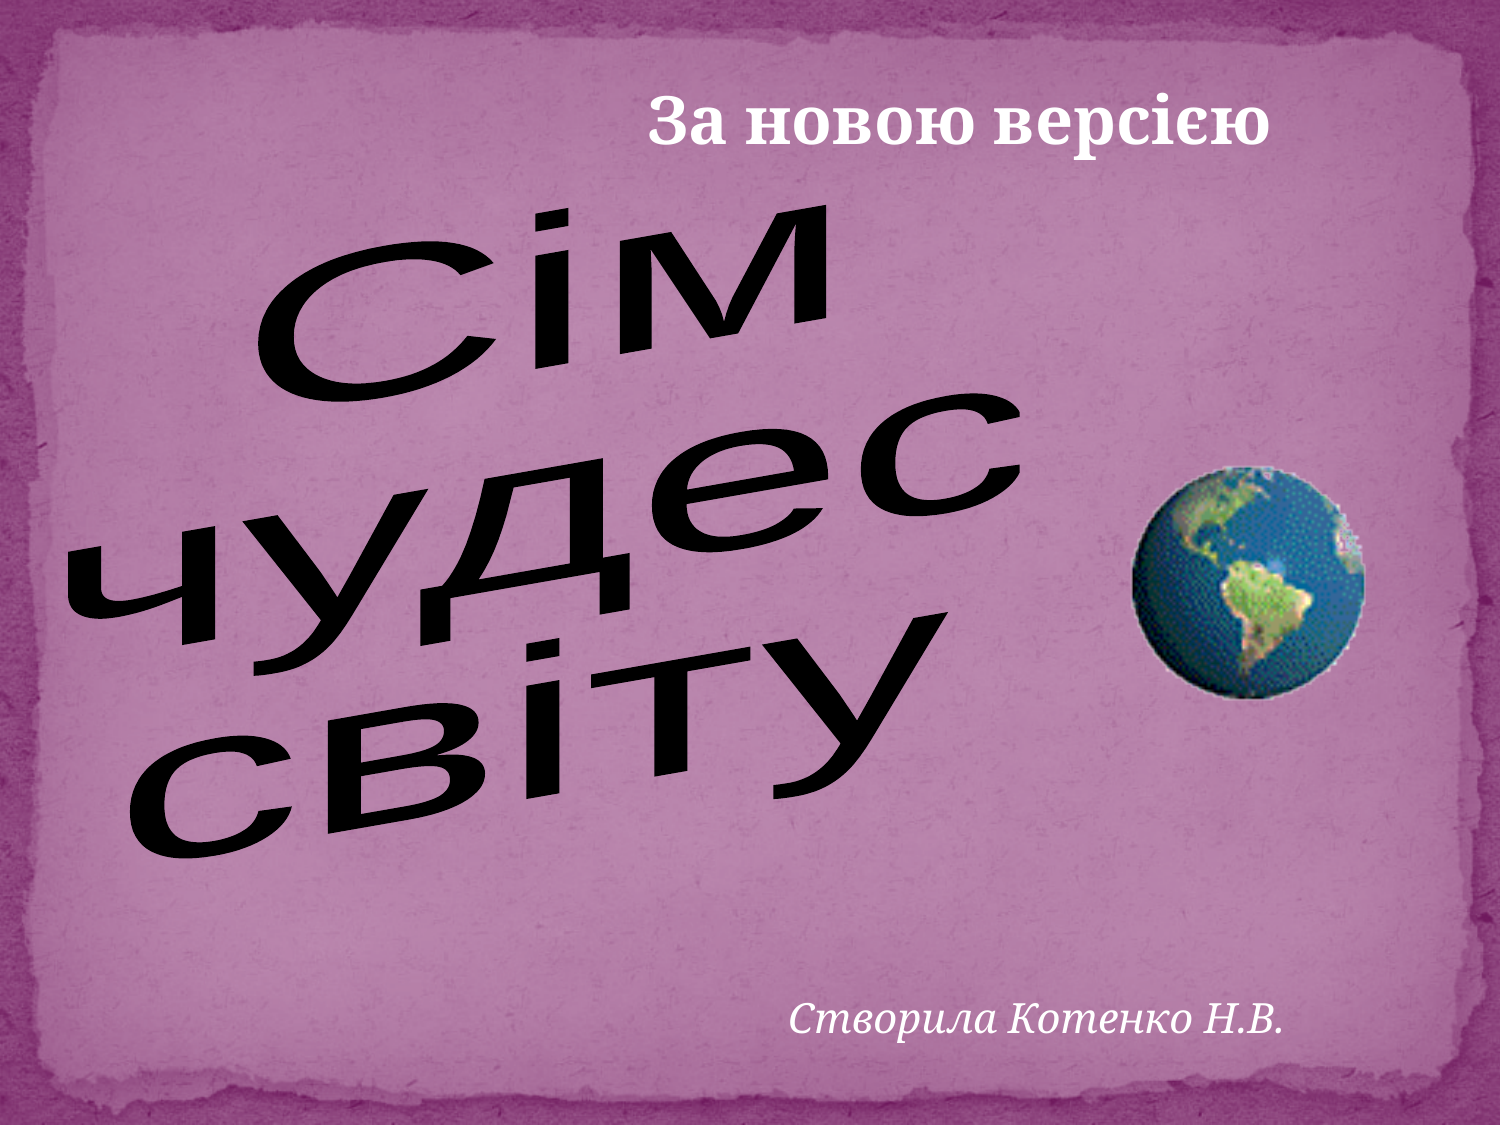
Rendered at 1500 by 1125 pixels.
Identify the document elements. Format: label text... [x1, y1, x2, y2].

text_box За новою версією [632, 70, 1454, 165]
picture [1054, 386, 1454, 858]
text_box Створила Котенко Н.В. [773, 984, 1407, 1050]
